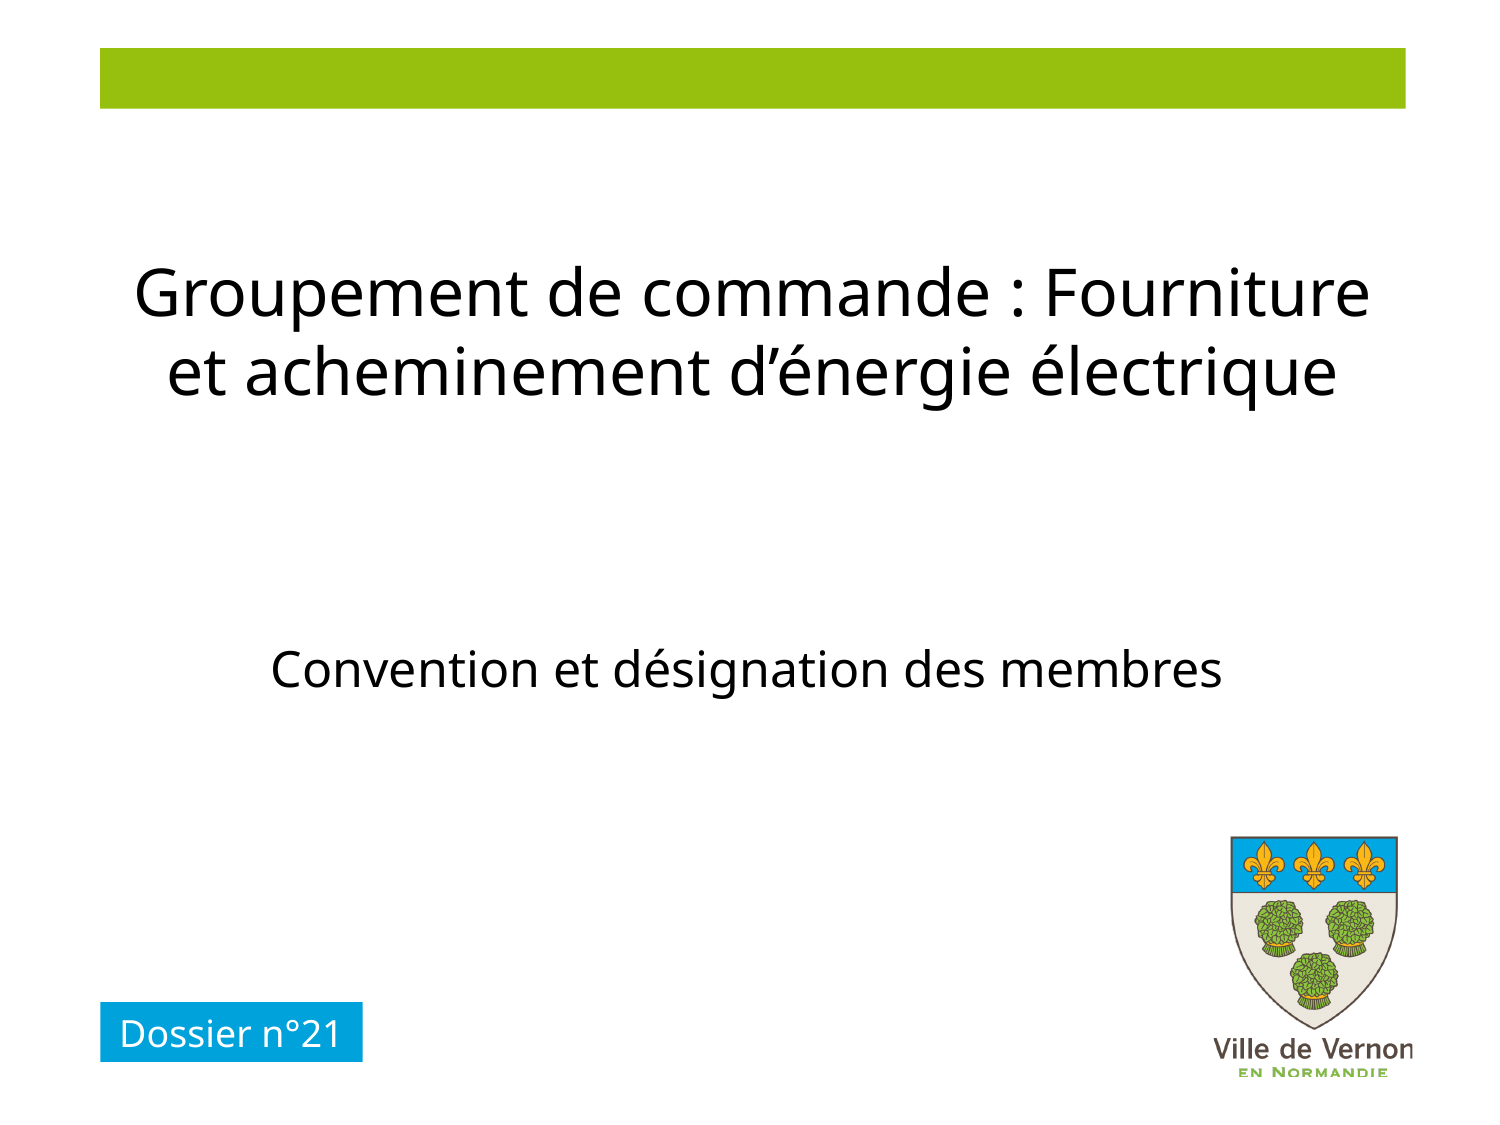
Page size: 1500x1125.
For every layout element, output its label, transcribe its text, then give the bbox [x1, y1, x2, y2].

text_box Dossier n°21 [100, 1002, 363, 1062]
title Groupement de commande : Fourniture et acheminement d’énergie électrique [100, 216, 1406, 443]
picture [1213, 836, 1413, 1077]
text_box Convention et désignation des membres [256, 630, 1250, 706]
text_box [100, 48, 1406, 109]
